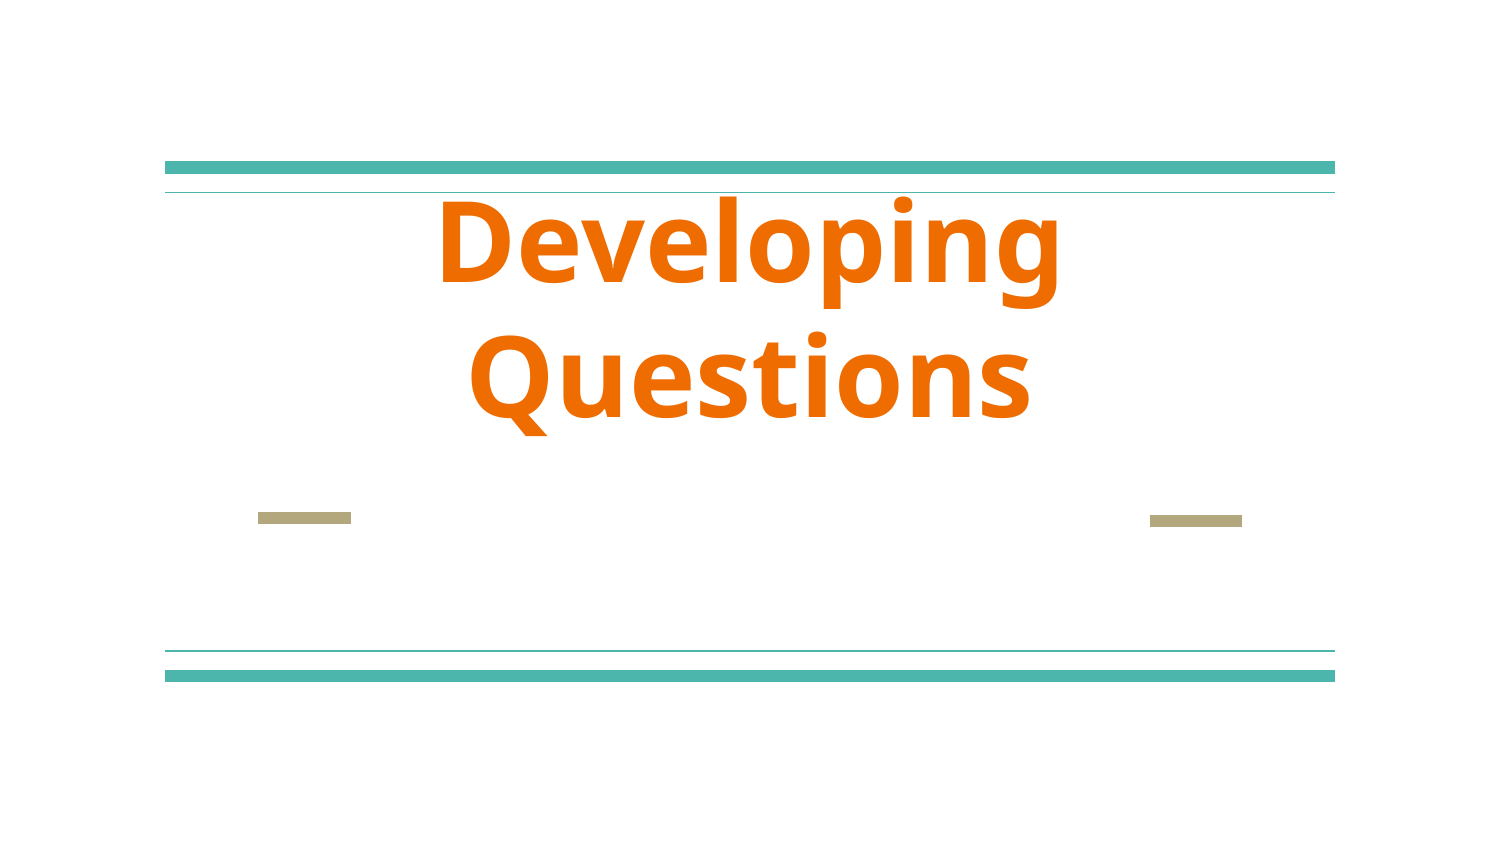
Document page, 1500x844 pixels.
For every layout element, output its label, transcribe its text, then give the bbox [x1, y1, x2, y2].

title Developing Questions [164, 287, 1336, 456]
